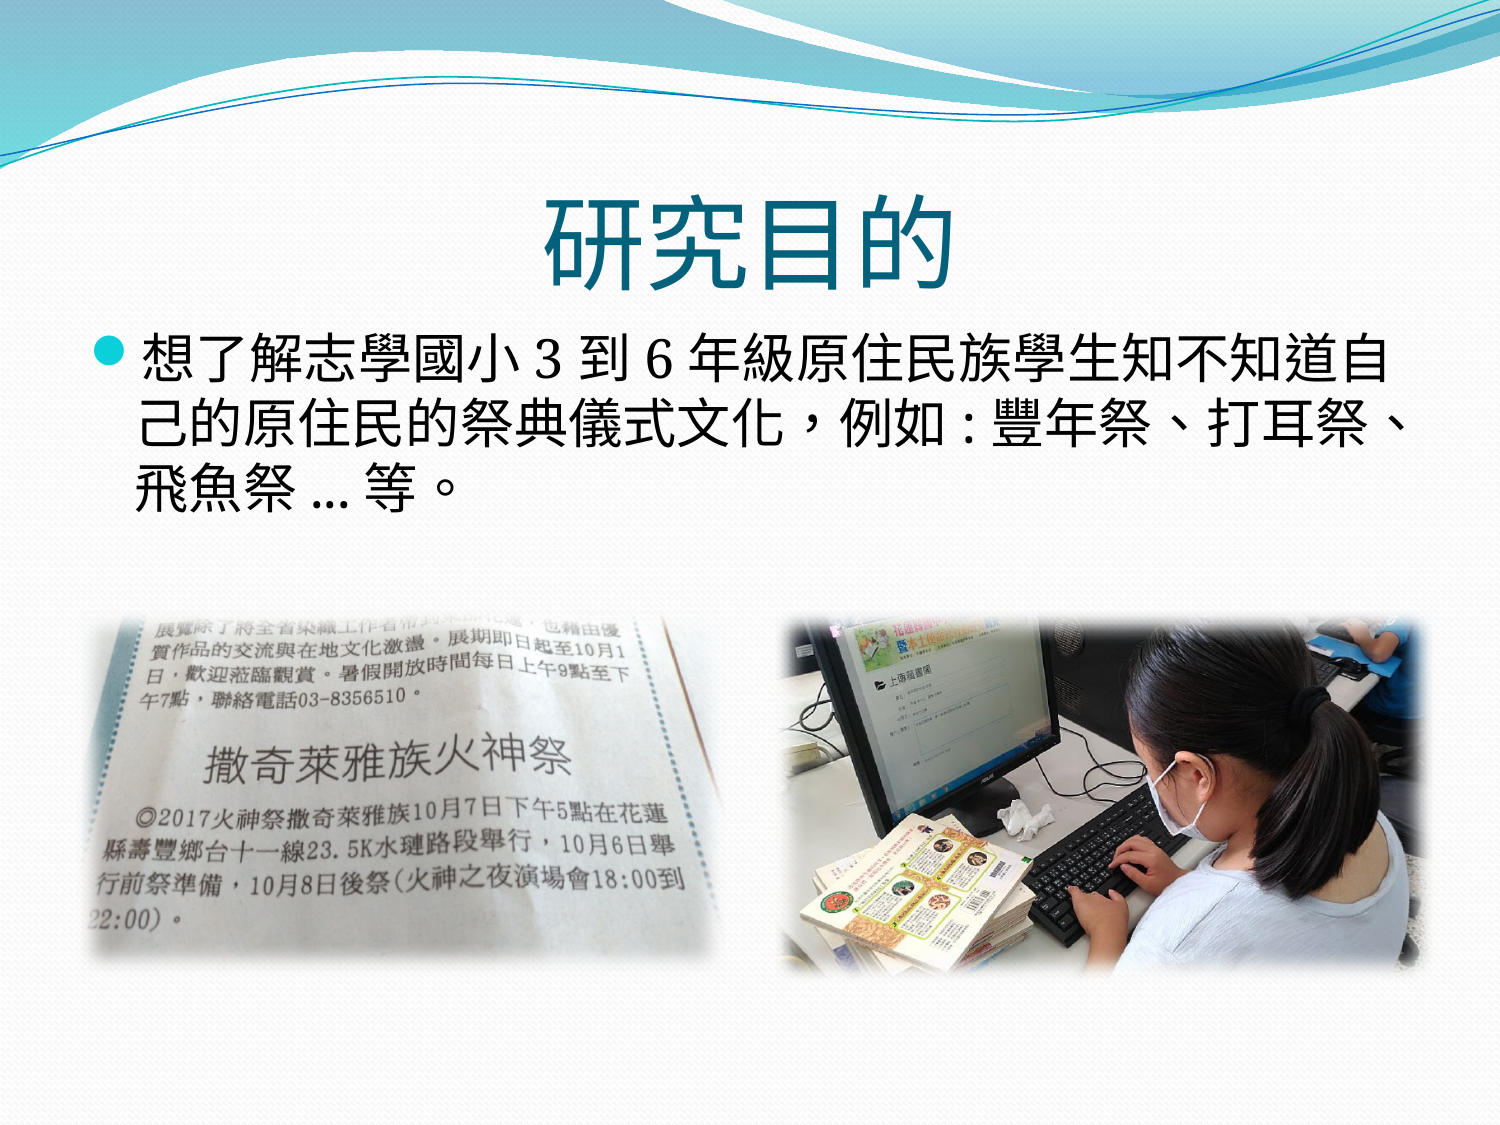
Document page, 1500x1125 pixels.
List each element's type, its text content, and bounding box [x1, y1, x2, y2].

title 研究目的 [75, 115, 1425, 303]
picture [773, 609, 1436, 983]
list 想了解志學國小3到6年級原住民族學生知不知道自己的原住民的祭典儀式文化，例如:豐年祭、打耳祭、飛魚祭...等。 [75, 317, 1425, 1038]
picture [76, 609, 728, 977]
